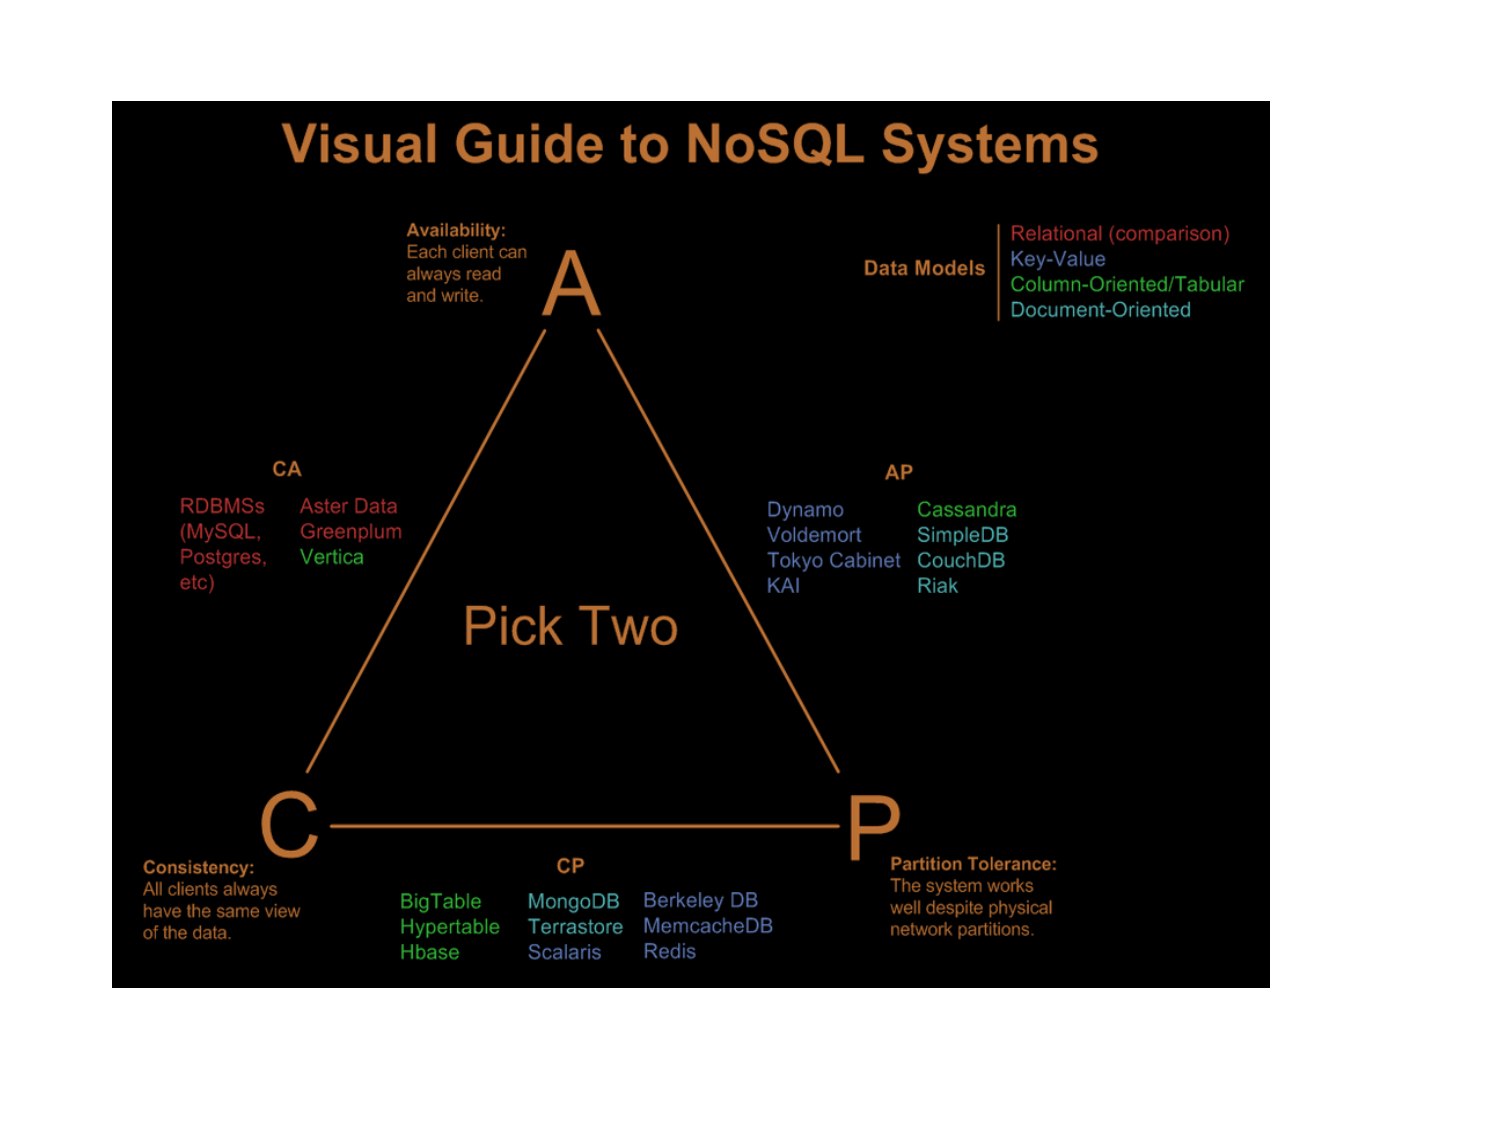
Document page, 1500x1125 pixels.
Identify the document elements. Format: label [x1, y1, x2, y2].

picture [111, 101, 1270, 988]
